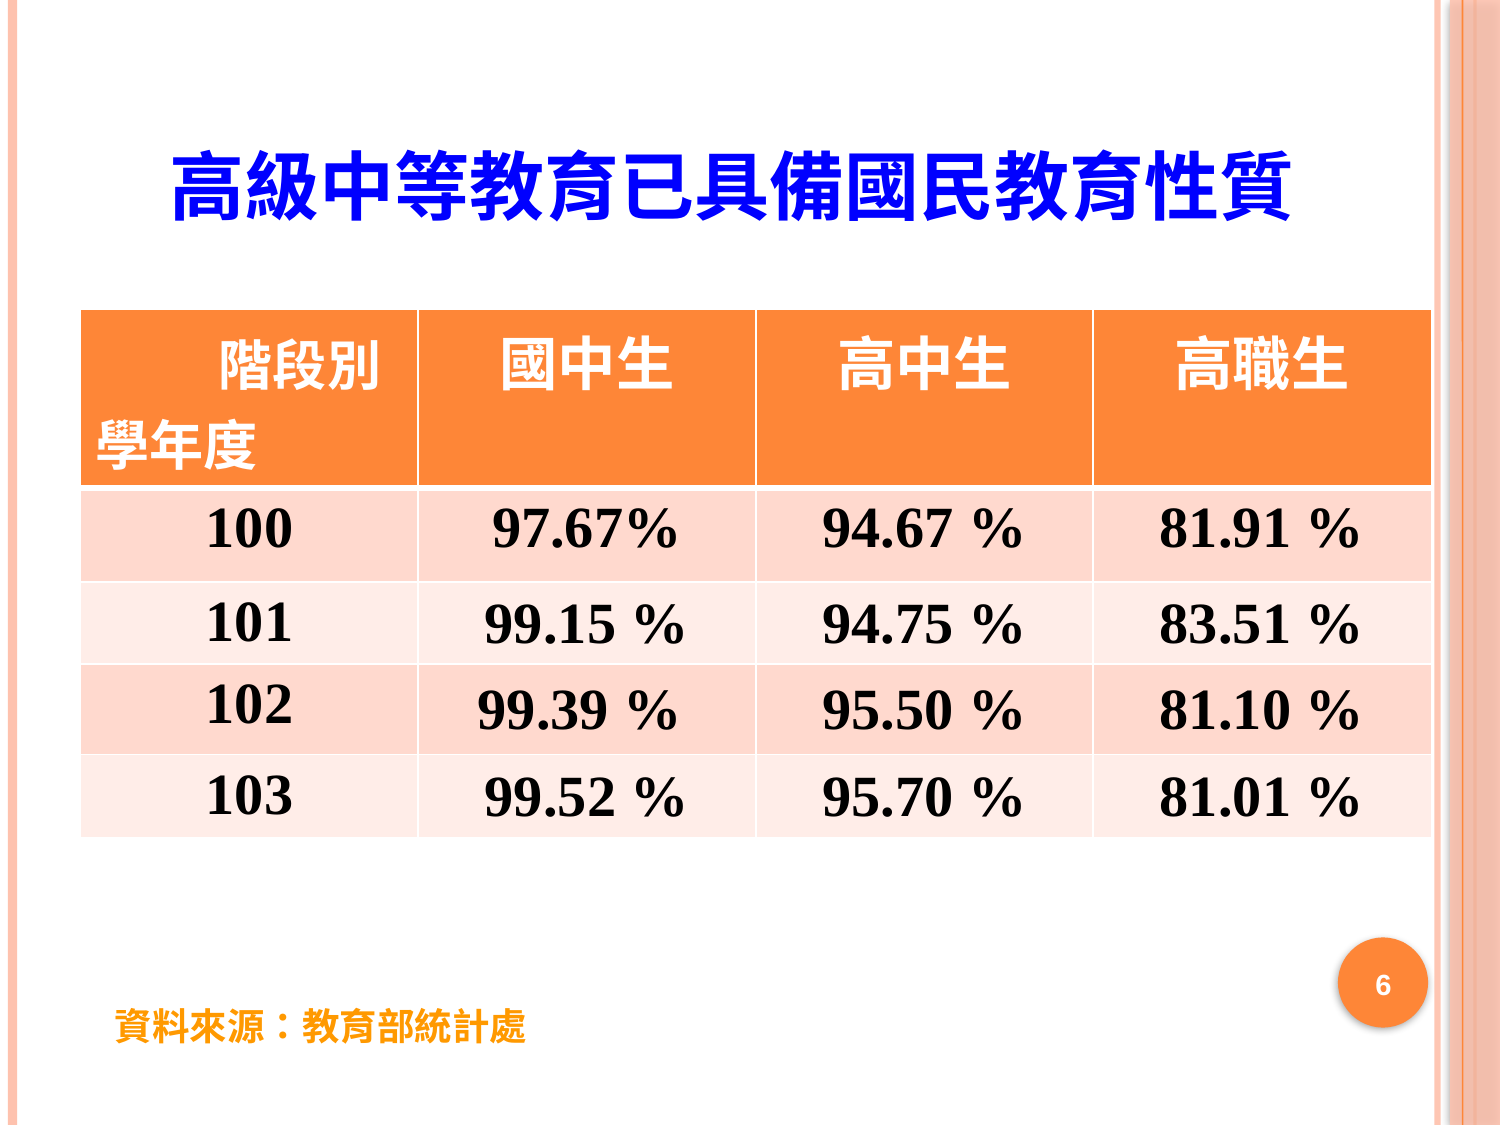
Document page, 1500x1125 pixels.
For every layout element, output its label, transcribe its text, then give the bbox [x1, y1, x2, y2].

table_cell 95.50 % [757, 665, 1092, 754]
table_cell 97.67% [419, 491, 755, 581]
table_header 高職生 [1094, 310, 1431, 485]
text_box 資料來源：教育部統計處 [100, 995, 561, 1055]
table_cell 83.51 % [1094, 583, 1431, 663]
table_cell 81.91 % [1094, 491, 1431, 581]
text_box 高級中等教育已具備國民教育性質 [57, 113, 1408, 256]
table_cell 99.52 % [419, 755, 755, 837]
table_cell 81.10 % [1094, 665, 1431, 754]
table_cell 99.15 % [419, 583, 755, 663]
table_cell 100 [81, 491, 417, 581]
slide_number 5 [1333, 940, 1434, 1026]
table_cell 101 [81, 583, 417, 663]
table_cell 103 [81, 755, 417, 837]
table_cell 102 [81, 665, 417, 754]
table_cell 95.70 % [757, 755, 1092, 837]
table_cell 94.67 % [757, 491, 1092, 581]
table_cell 81.01 % [1094, 755, 1431, 837]
table_header 國中生 [419, 310, 755, 485]
table_cell 94.75 % [757, 583, 1092, 663]
table_cell 99.39 % [419, 665, 755, 754]
table_header 高中生 [757, 310, 1092, 485]
table_header 階段別 學年度 [81, 310, 417, 485]
